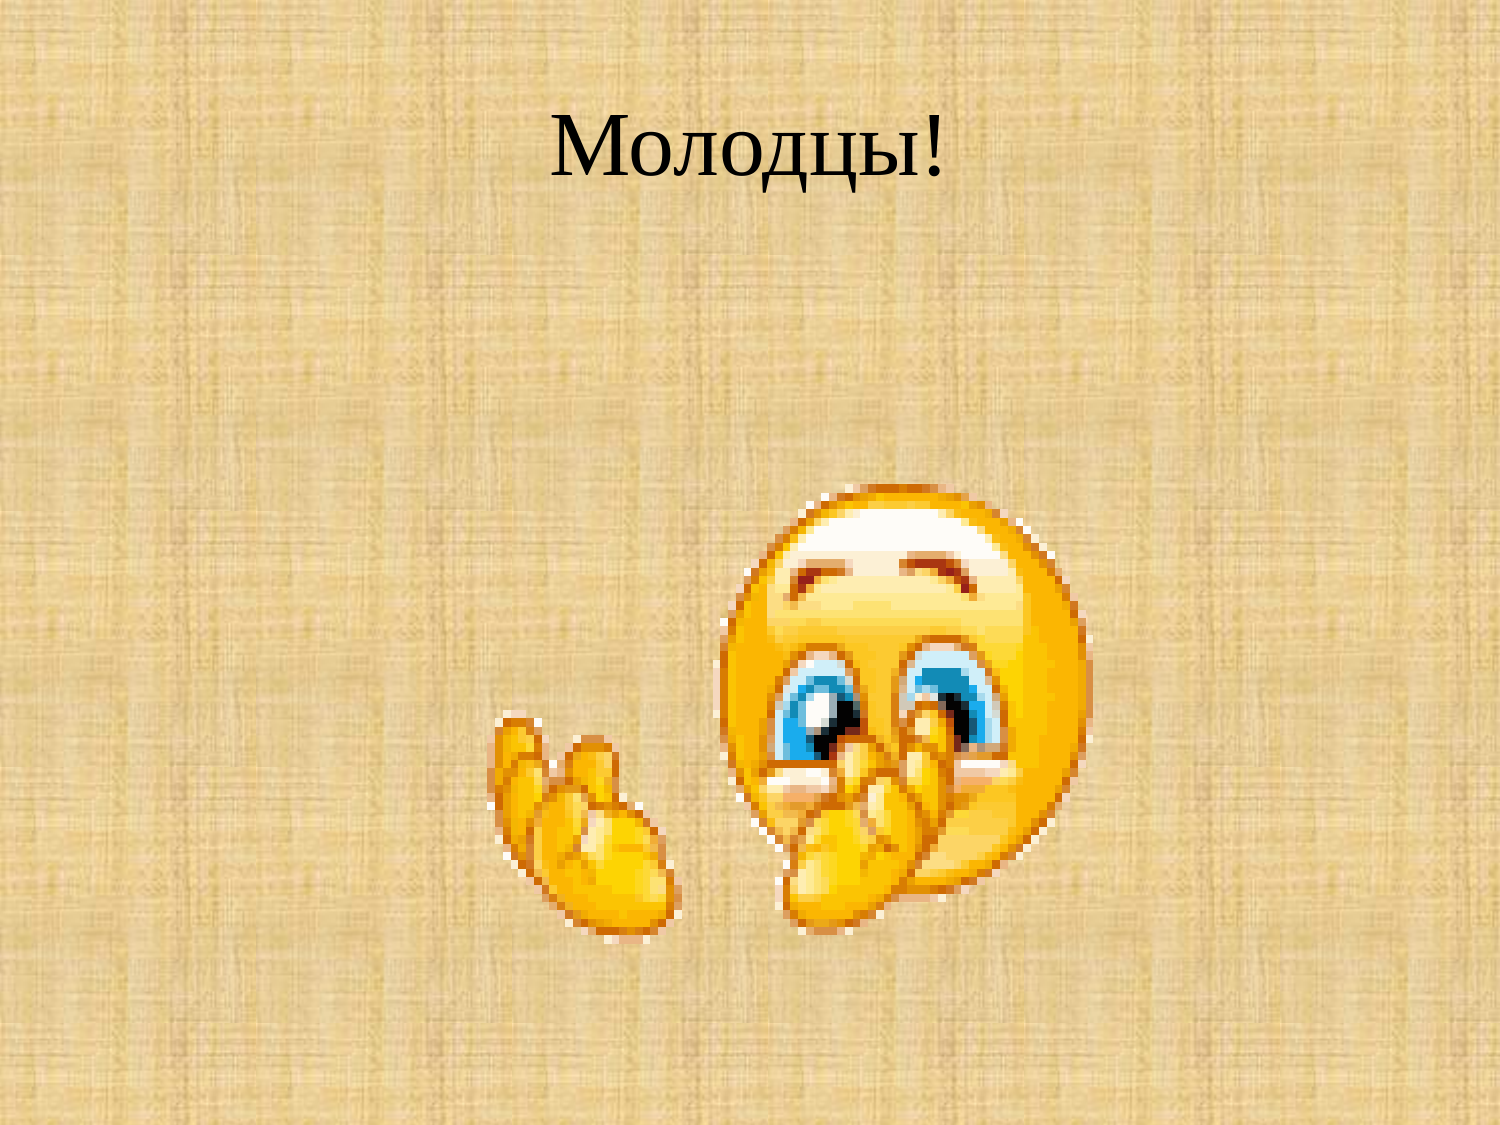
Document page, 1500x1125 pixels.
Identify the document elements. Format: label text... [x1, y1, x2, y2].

title Молодцы! [75, 45, 1425, 233]
picture [0, 0, 1500, 1125]
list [480, 468, 1126, 962]
